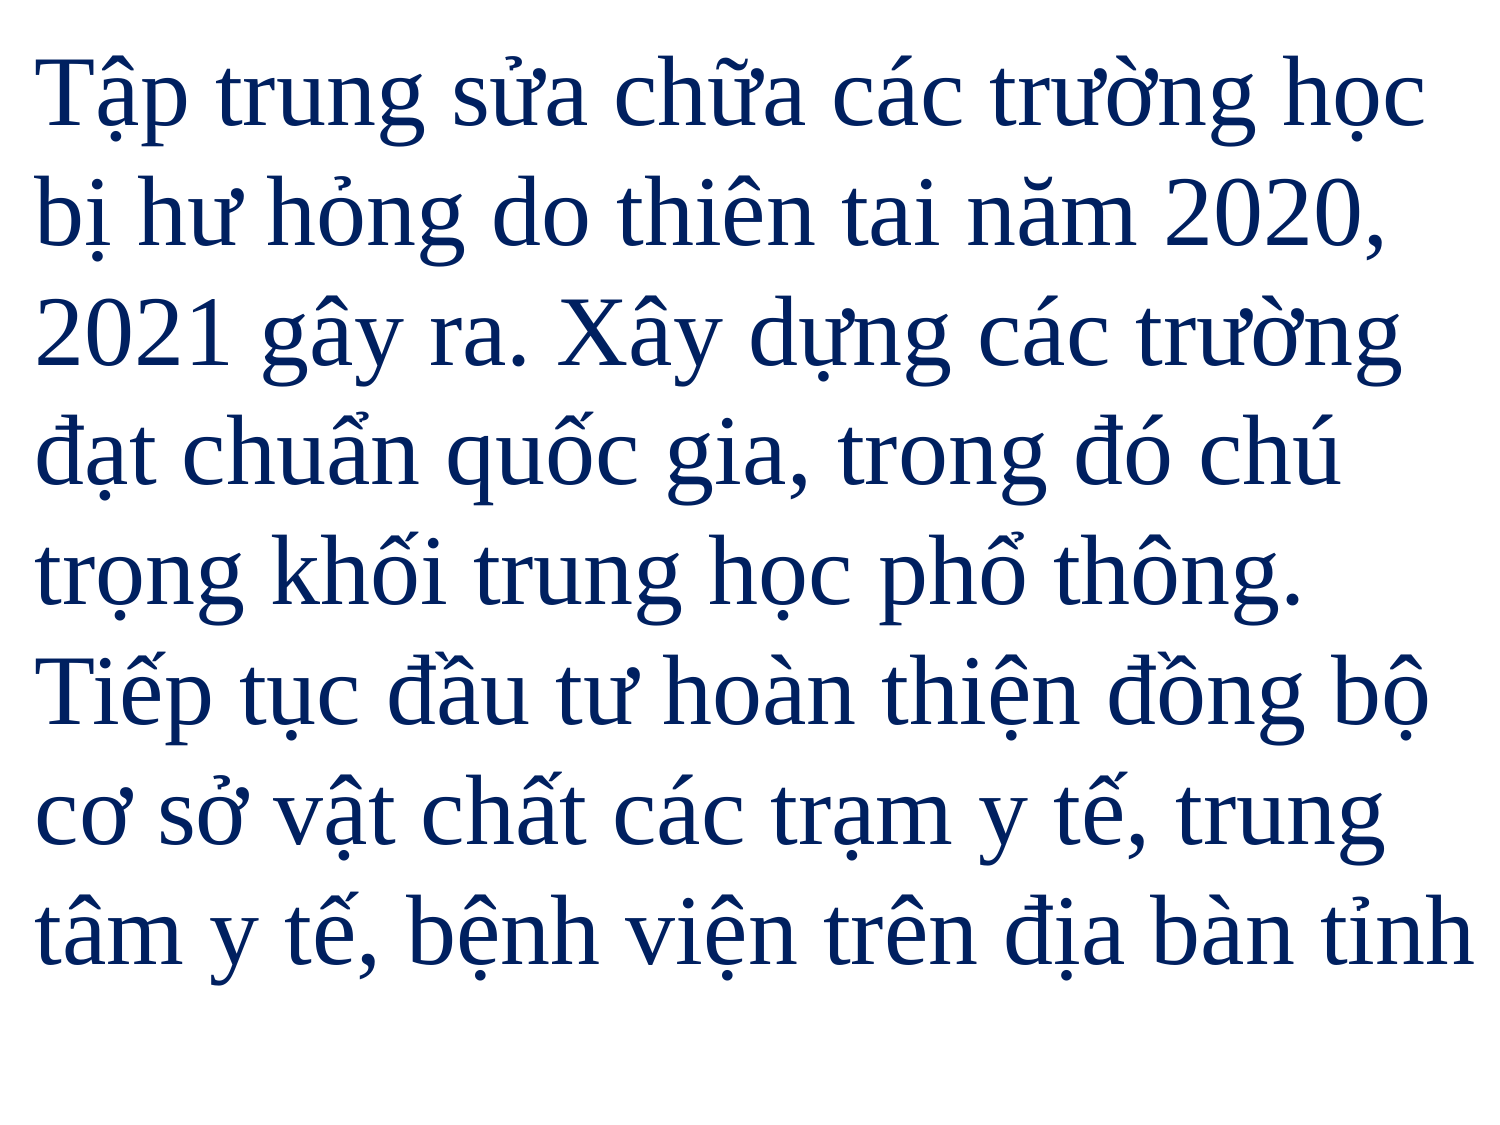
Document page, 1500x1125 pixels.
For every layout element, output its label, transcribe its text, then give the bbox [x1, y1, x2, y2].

text_box Tập trung sửa chữa các trường học bị hư hỏng do thiên tai năm 2020, 2021 gây ra. Xây dựng các trường đạt chuẩn quốc gia, trong đó chú trọng khối trung học phổ thông. Tiếp tục đầu tư hoàn thiện đồng bộ cơ sở vật chất các trạm y tế, trung tâm y tế, bệnh viện trên địa bàn tỉnh [20, 17, 1500, 992]
